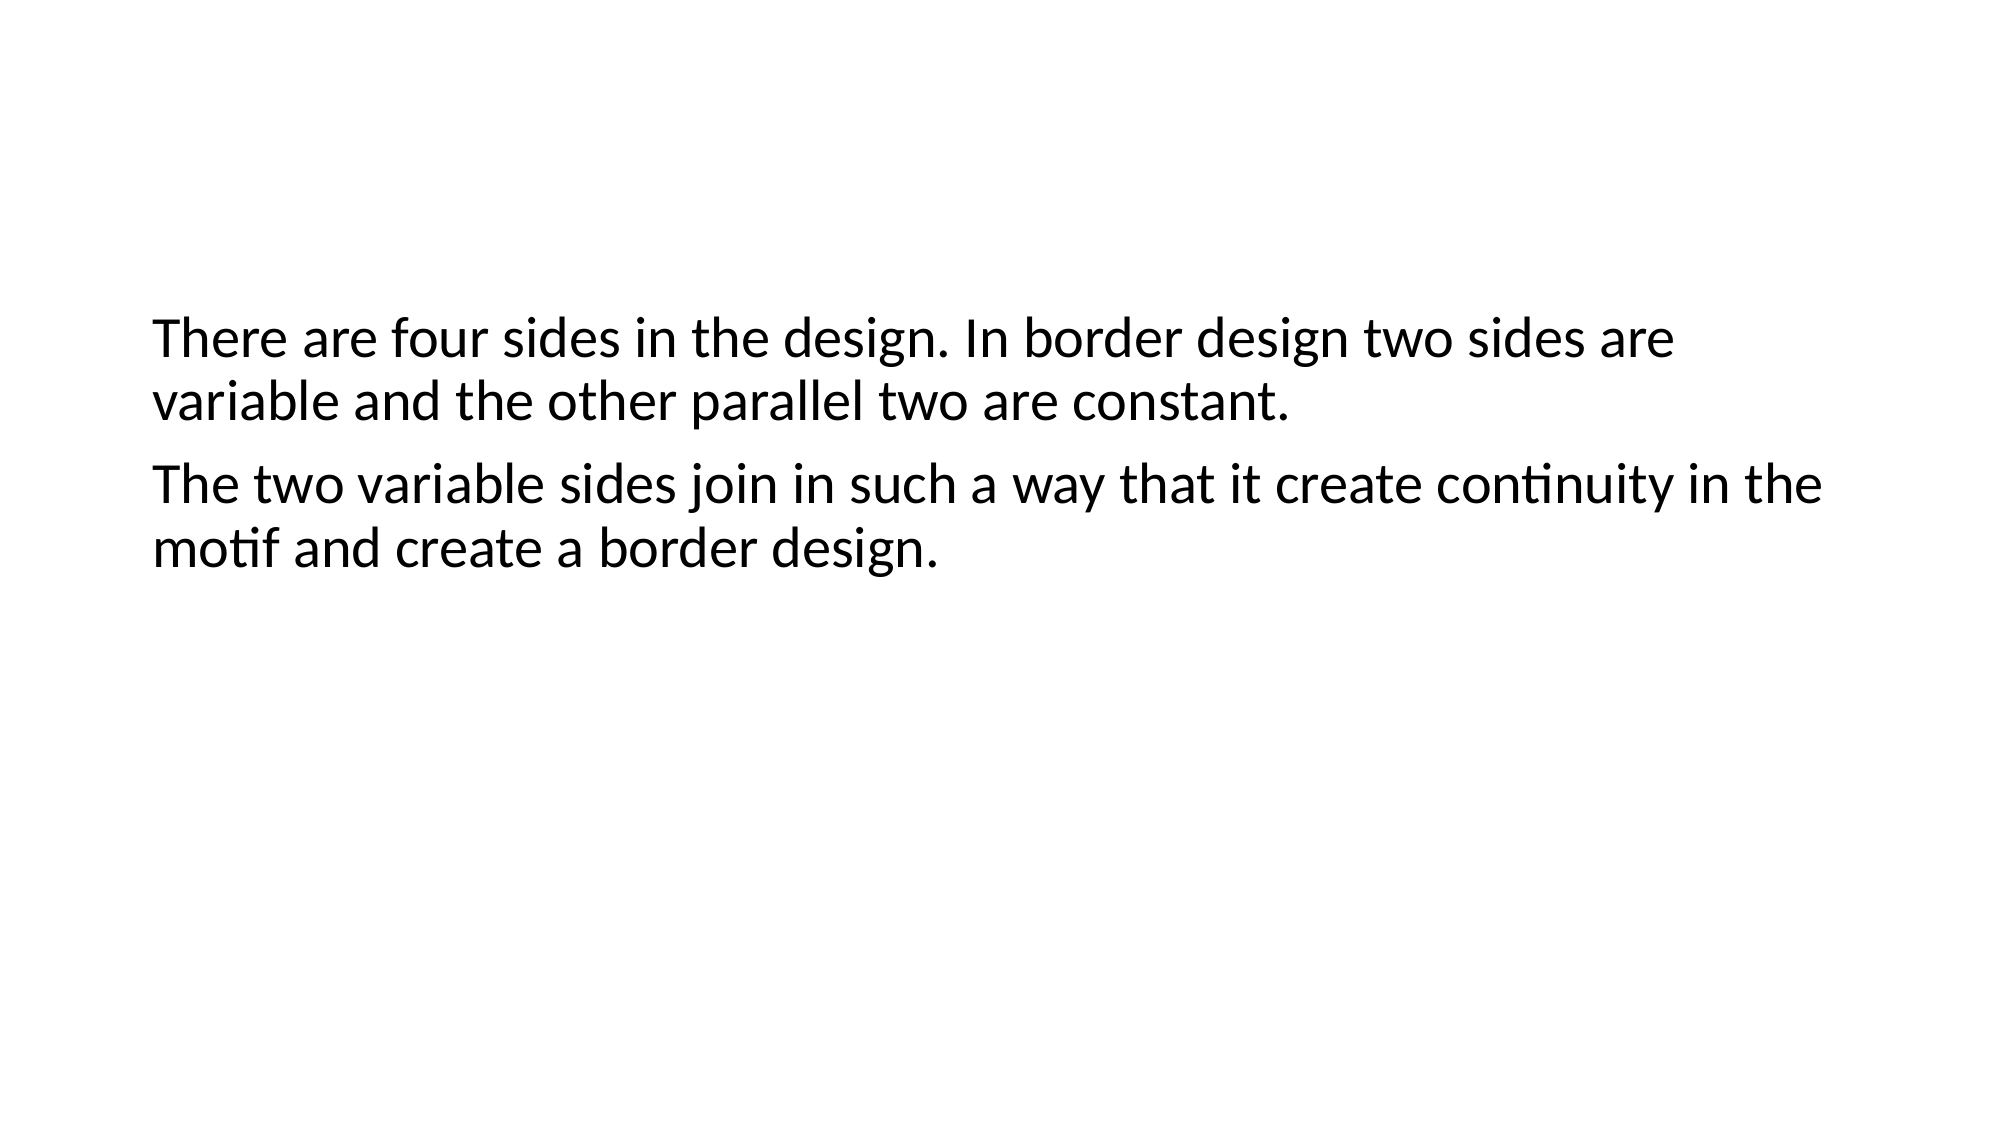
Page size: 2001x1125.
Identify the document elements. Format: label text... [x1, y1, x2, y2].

list There are four sides in the design. In border design two sides are variable and the other parallel two are constant. The two variable sides join in such a way that it create continuity in the motif and create a border design. [137, 299, 1863, 1014]
